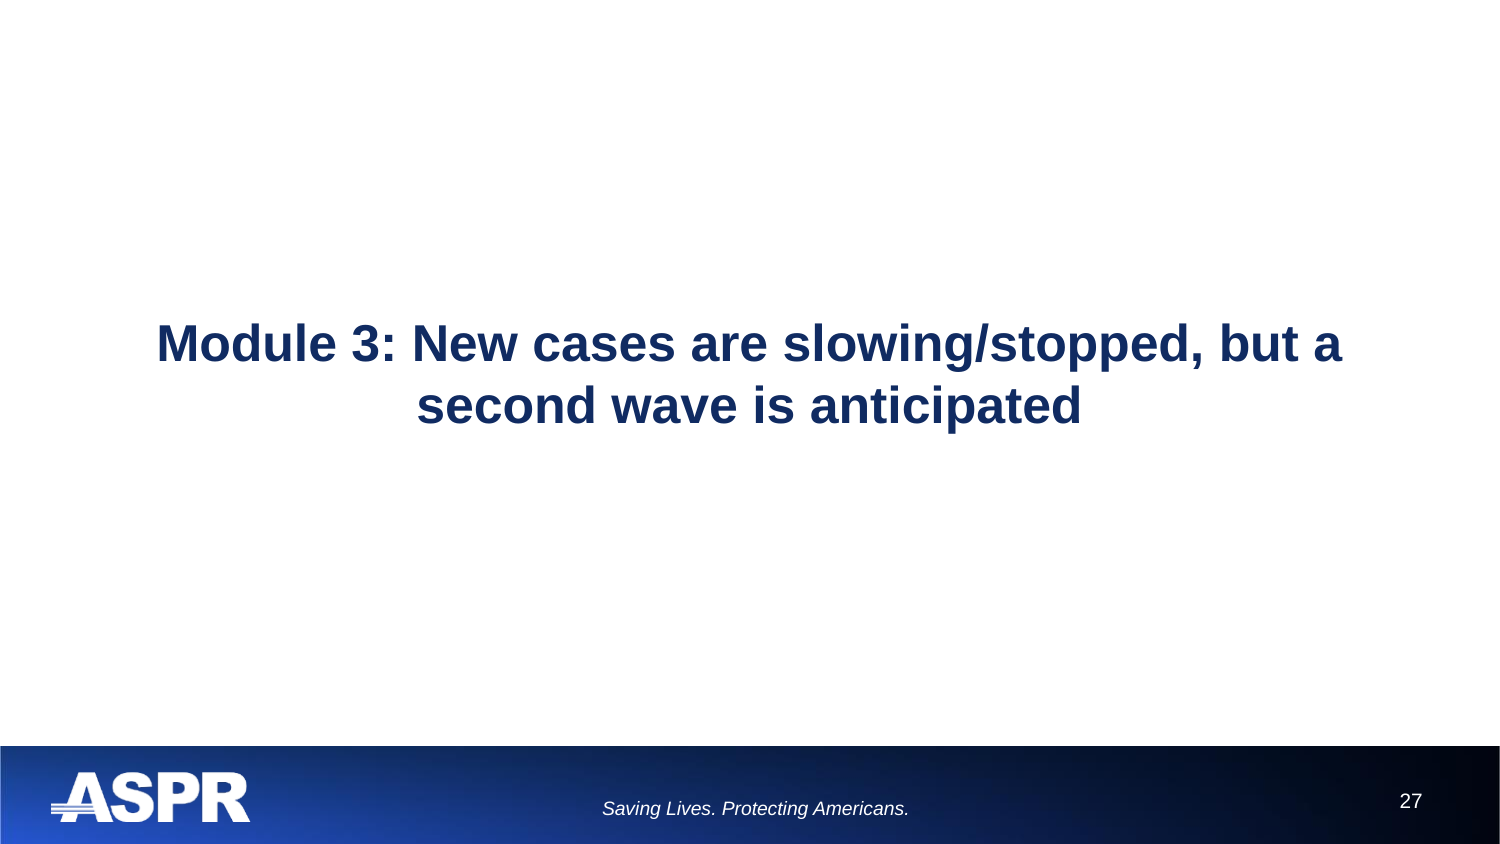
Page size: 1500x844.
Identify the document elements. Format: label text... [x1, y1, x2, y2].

title Module 3: New cases are slowing/stopped, but a second wave is anticipated [75, 301, 1425, 443]
picture [0, 746, 1500, 844]
